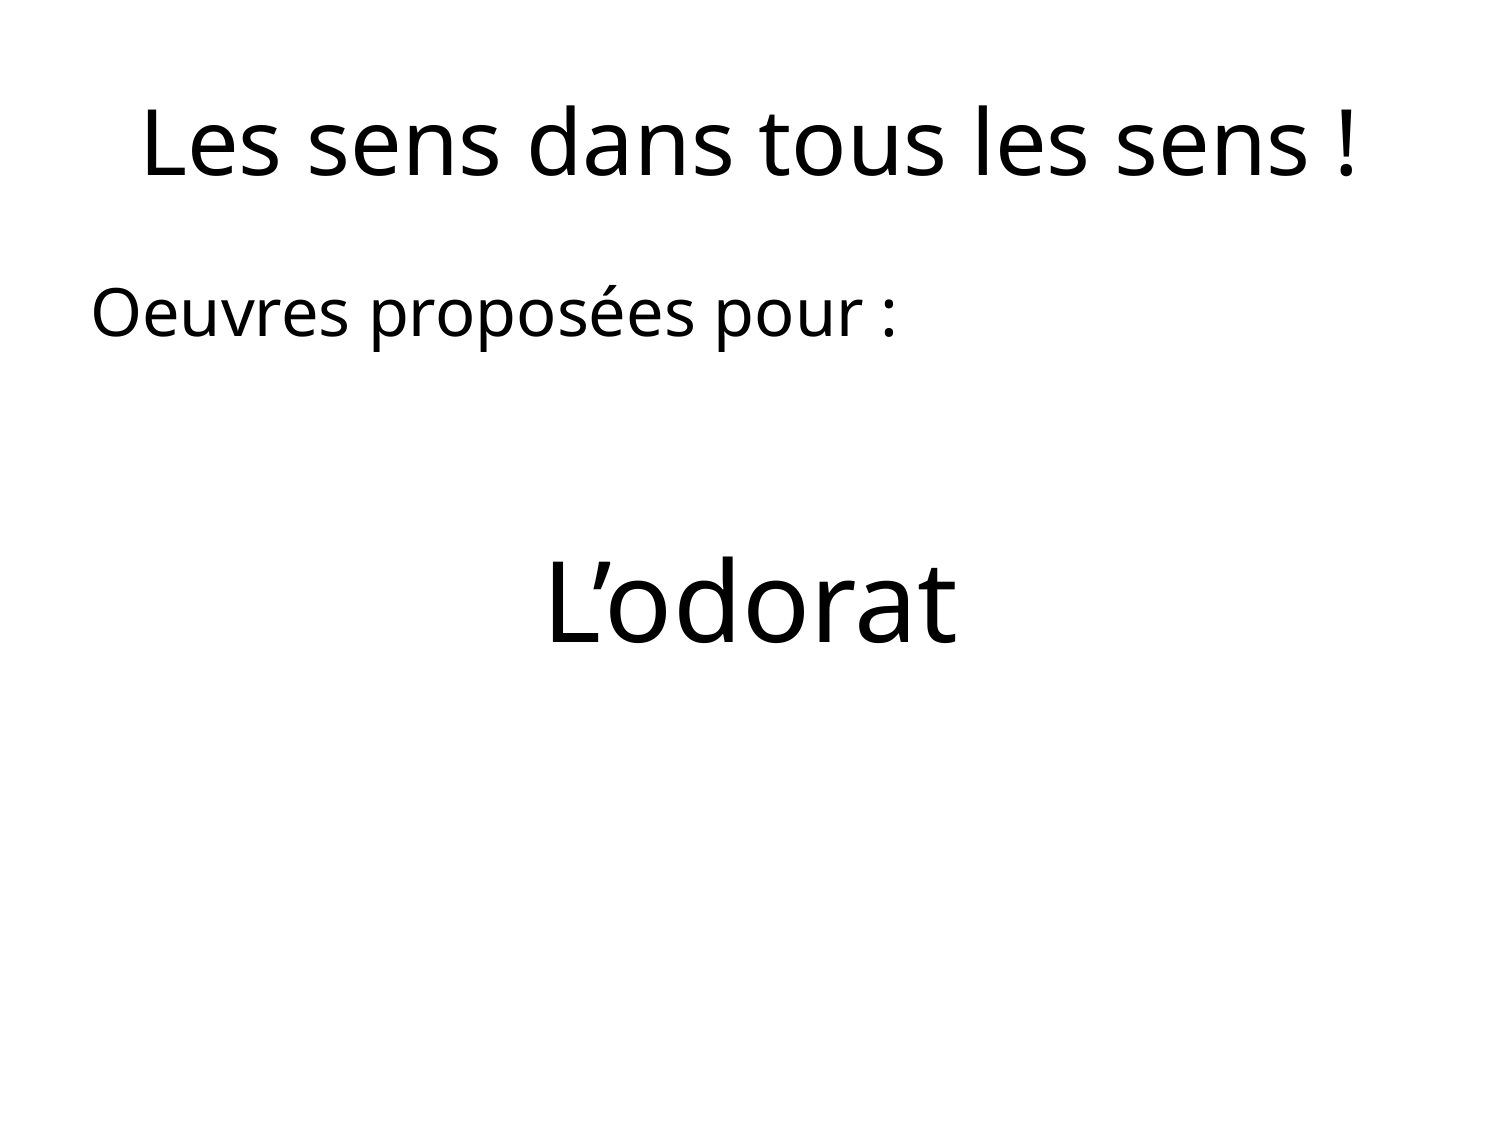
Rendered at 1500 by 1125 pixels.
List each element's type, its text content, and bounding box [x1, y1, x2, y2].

list Oeuvres proposées pour : L’odorat [75, 262, 1425, 1005]
title Les sens dans tous les sens ! [75, 45, 1425, 233]
